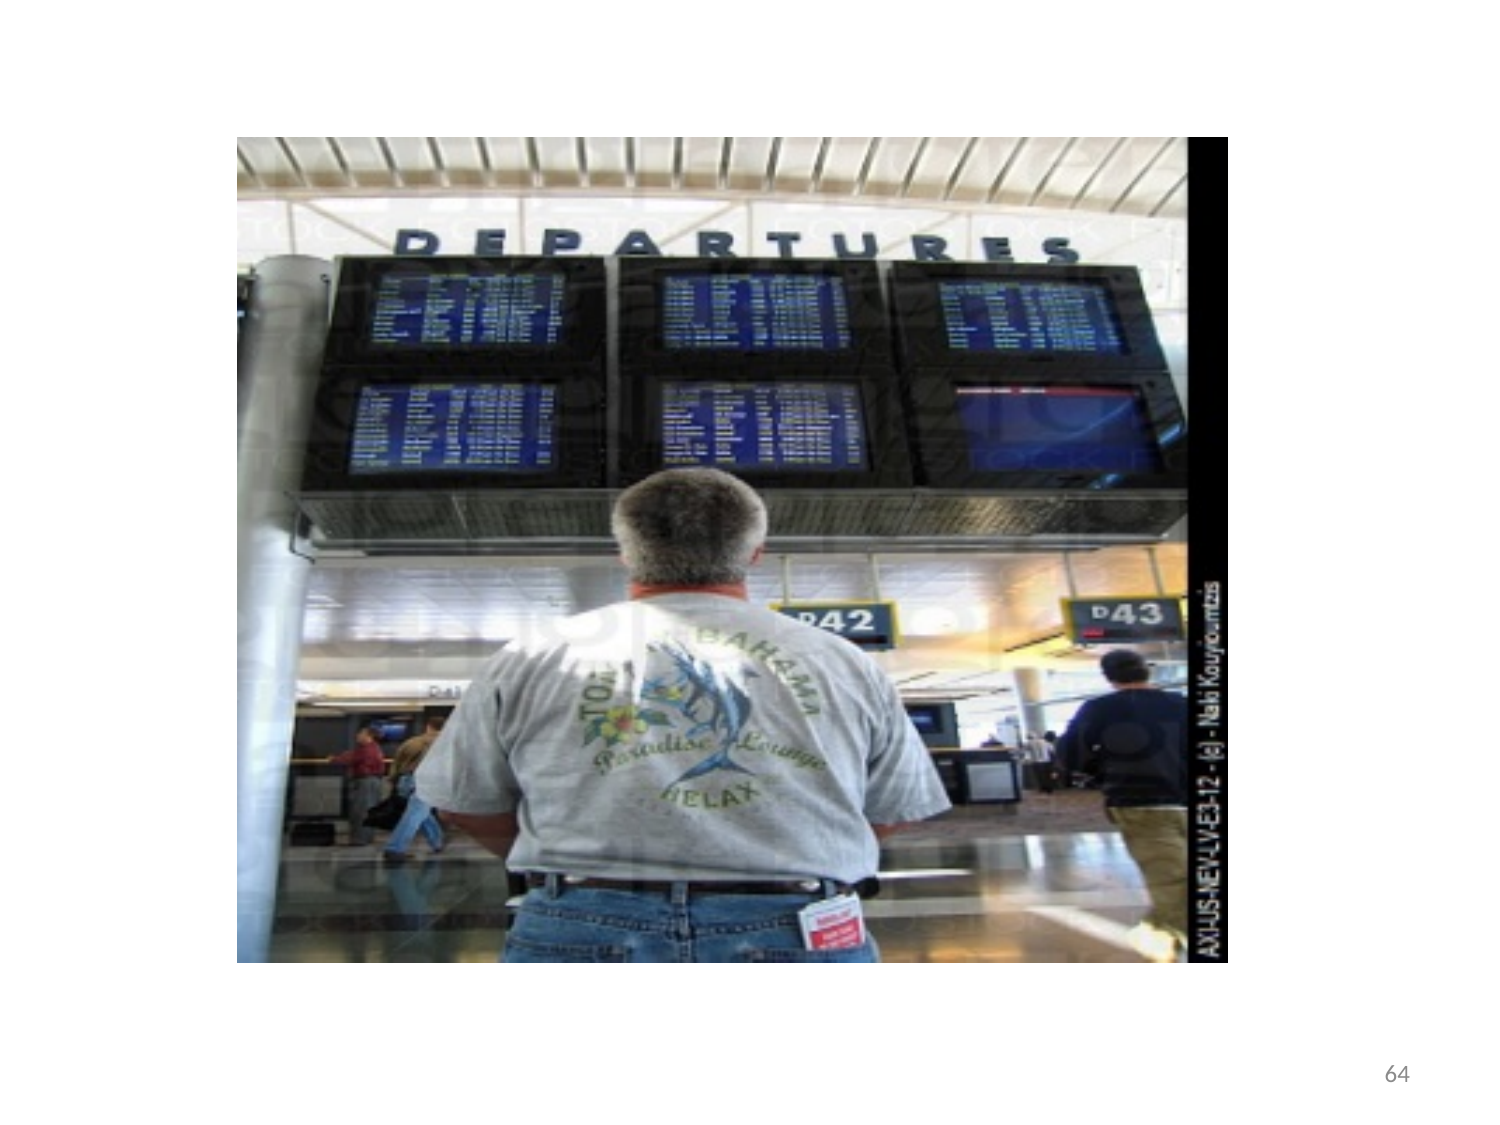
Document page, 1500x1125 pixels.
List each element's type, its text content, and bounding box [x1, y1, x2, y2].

picture [237, 137, 1228, 963]
slide_number 64 [1074, 1042, 1425, 1103]
